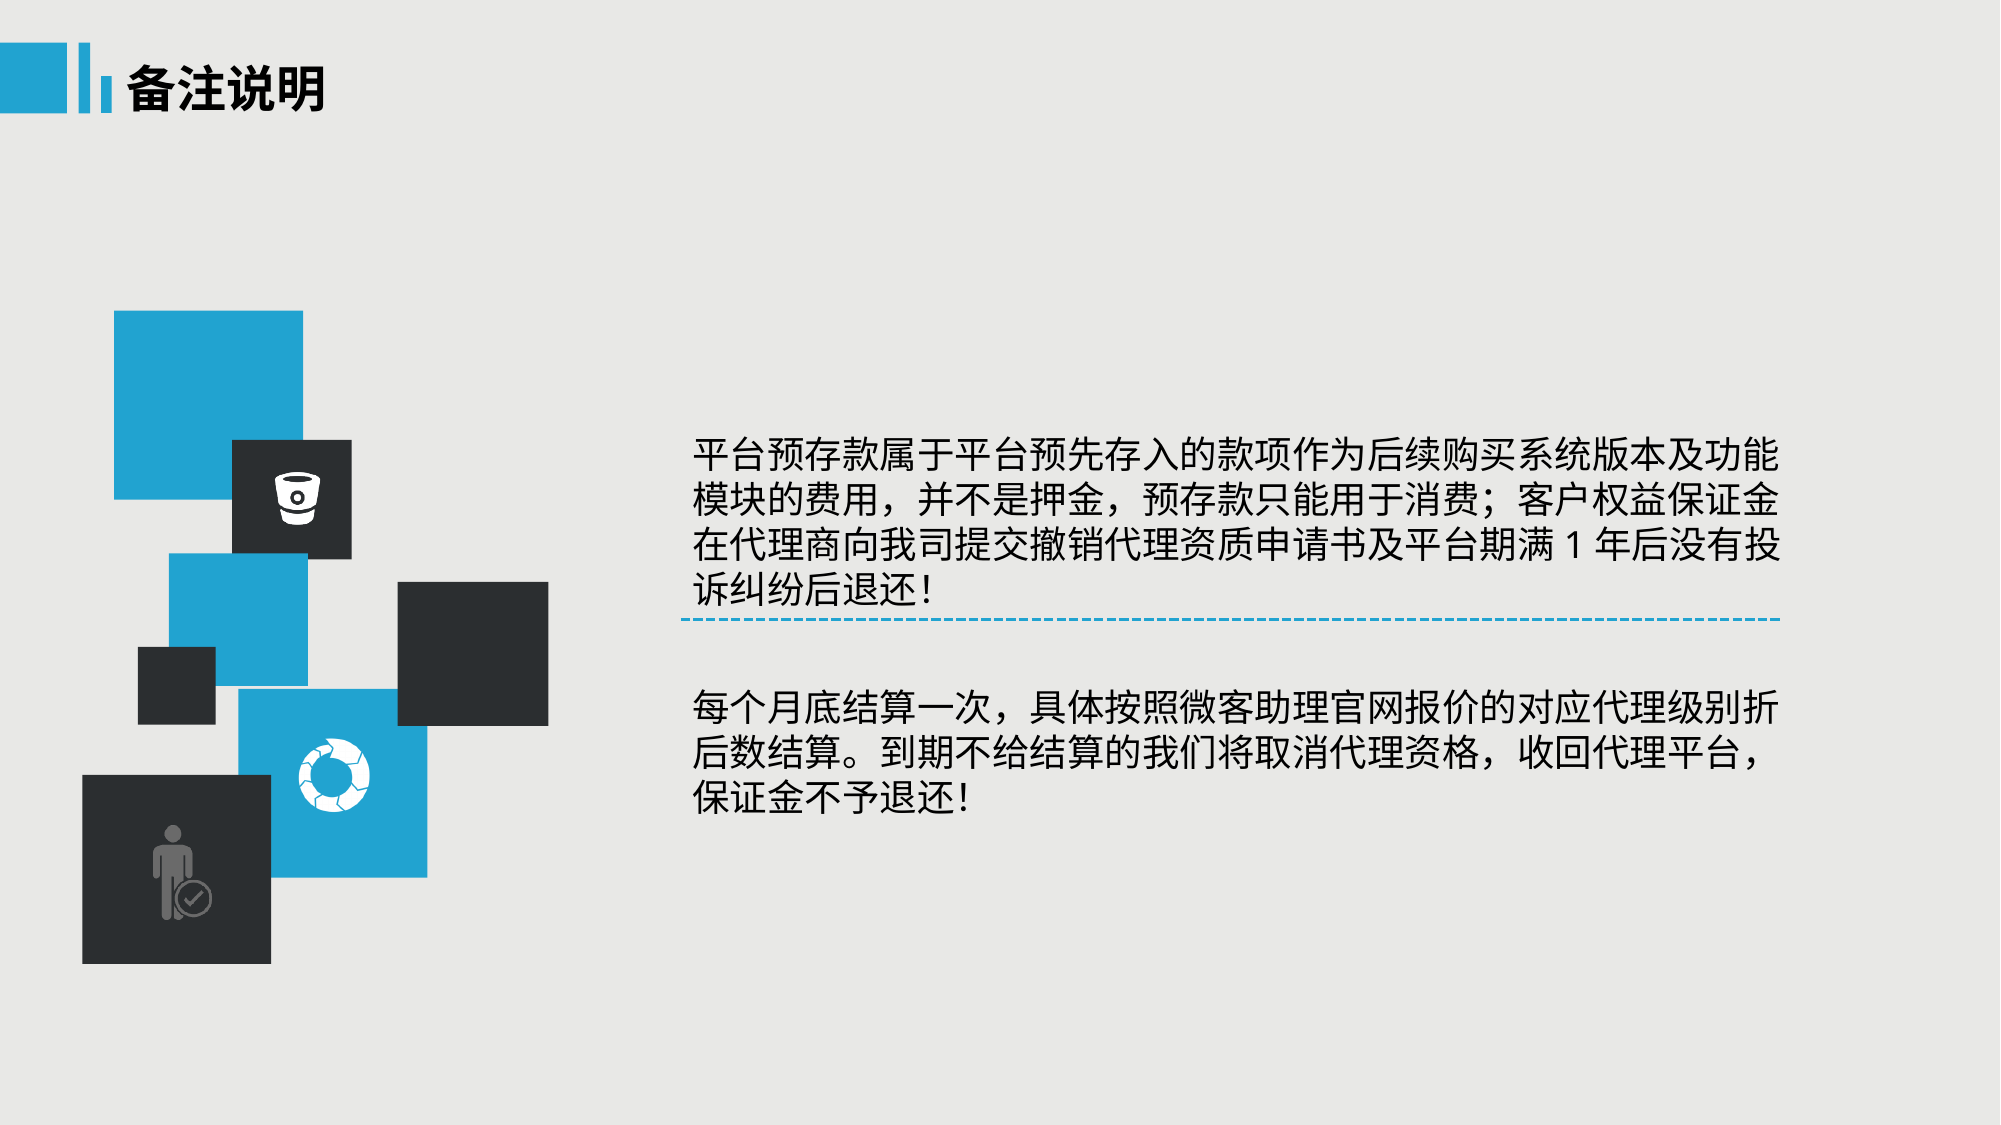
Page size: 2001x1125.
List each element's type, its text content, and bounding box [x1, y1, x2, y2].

text_box [167, 551, 310, 688]
text_box [0, 41, 69, 116]
picture [274, 716, 393, 835]
text_box [230, 438, 354, 561]
text_box [136, 645, 218, 727]
text_box 平台预存款属于平台预先存入的款项作为后续购买系统版本及功能模块的费用，并不是押金，预存款只能用于消费；客户权益保证金在代理商向我司提交撤销代理资质申请书及平台期满1年后没有投诉纠纷后退还！ [677, 423, 1816, 619]
text_box [99, 74, 111, 115]
picture [255, 456, 339, 540]
text_box [273, 728, 429, 880]
text_box 每个月底结算一次，具体按照微客助理官网报价的对应代理级别折后数结算。到期不给结算的我们将取消代理资格，收回代理平台，保证金不予退还！ [677, 676, 1816, 827]
text_box [236, 687, 396, 773]
text_box [80, 773, 273, 966]
text_box 备注说明 [111, 49, 433, 125]
text_box [112, 309, 305, 502]
picture [133, 822, 233, 922]
text_box [77, 41, 92, 116]
text_box [396, 580, 550, 728]
